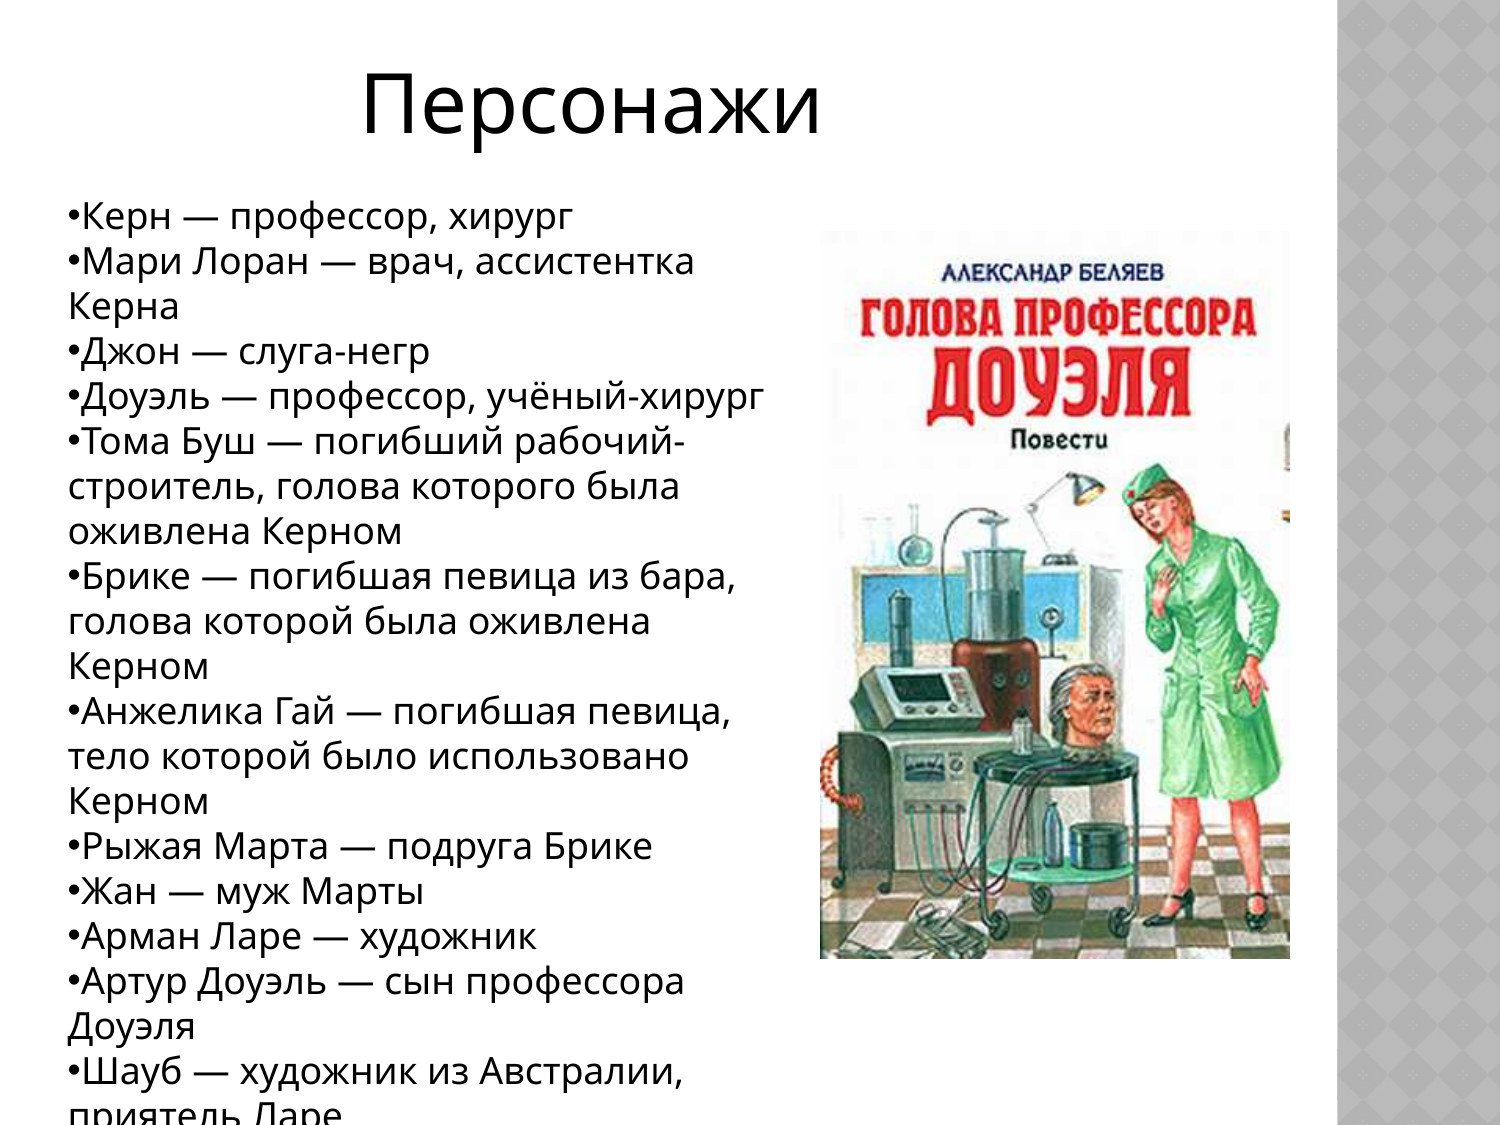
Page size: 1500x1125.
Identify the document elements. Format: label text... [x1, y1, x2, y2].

picture [820, 231, 1290, 959]
text_box Персонажи [344, 42, 840, 158]
text_box Керн — профессор, хирург Мари Лоран — врач, ассистентка Керна Джон — слуга-негр Доуэль — профессор, учёный-хирург Тома Буш — погибший рабочий-строитель, голова которого была оживлена Керном Брике — погибшая певица из бара, голова которой была оживлена Керном Анжелика Гай — погибшая певица, тело которой было использовано Керном Рыжая Марта — подруга Брике Жан — муж Марты Арман Ларе — художник Артур Доуэль — сын профессора Доуэля Шауб — художник из Австралии, приятель Ларе Равино — врач-преступник, владелец психиатрической больницы [53, 184, 803, 1125]
